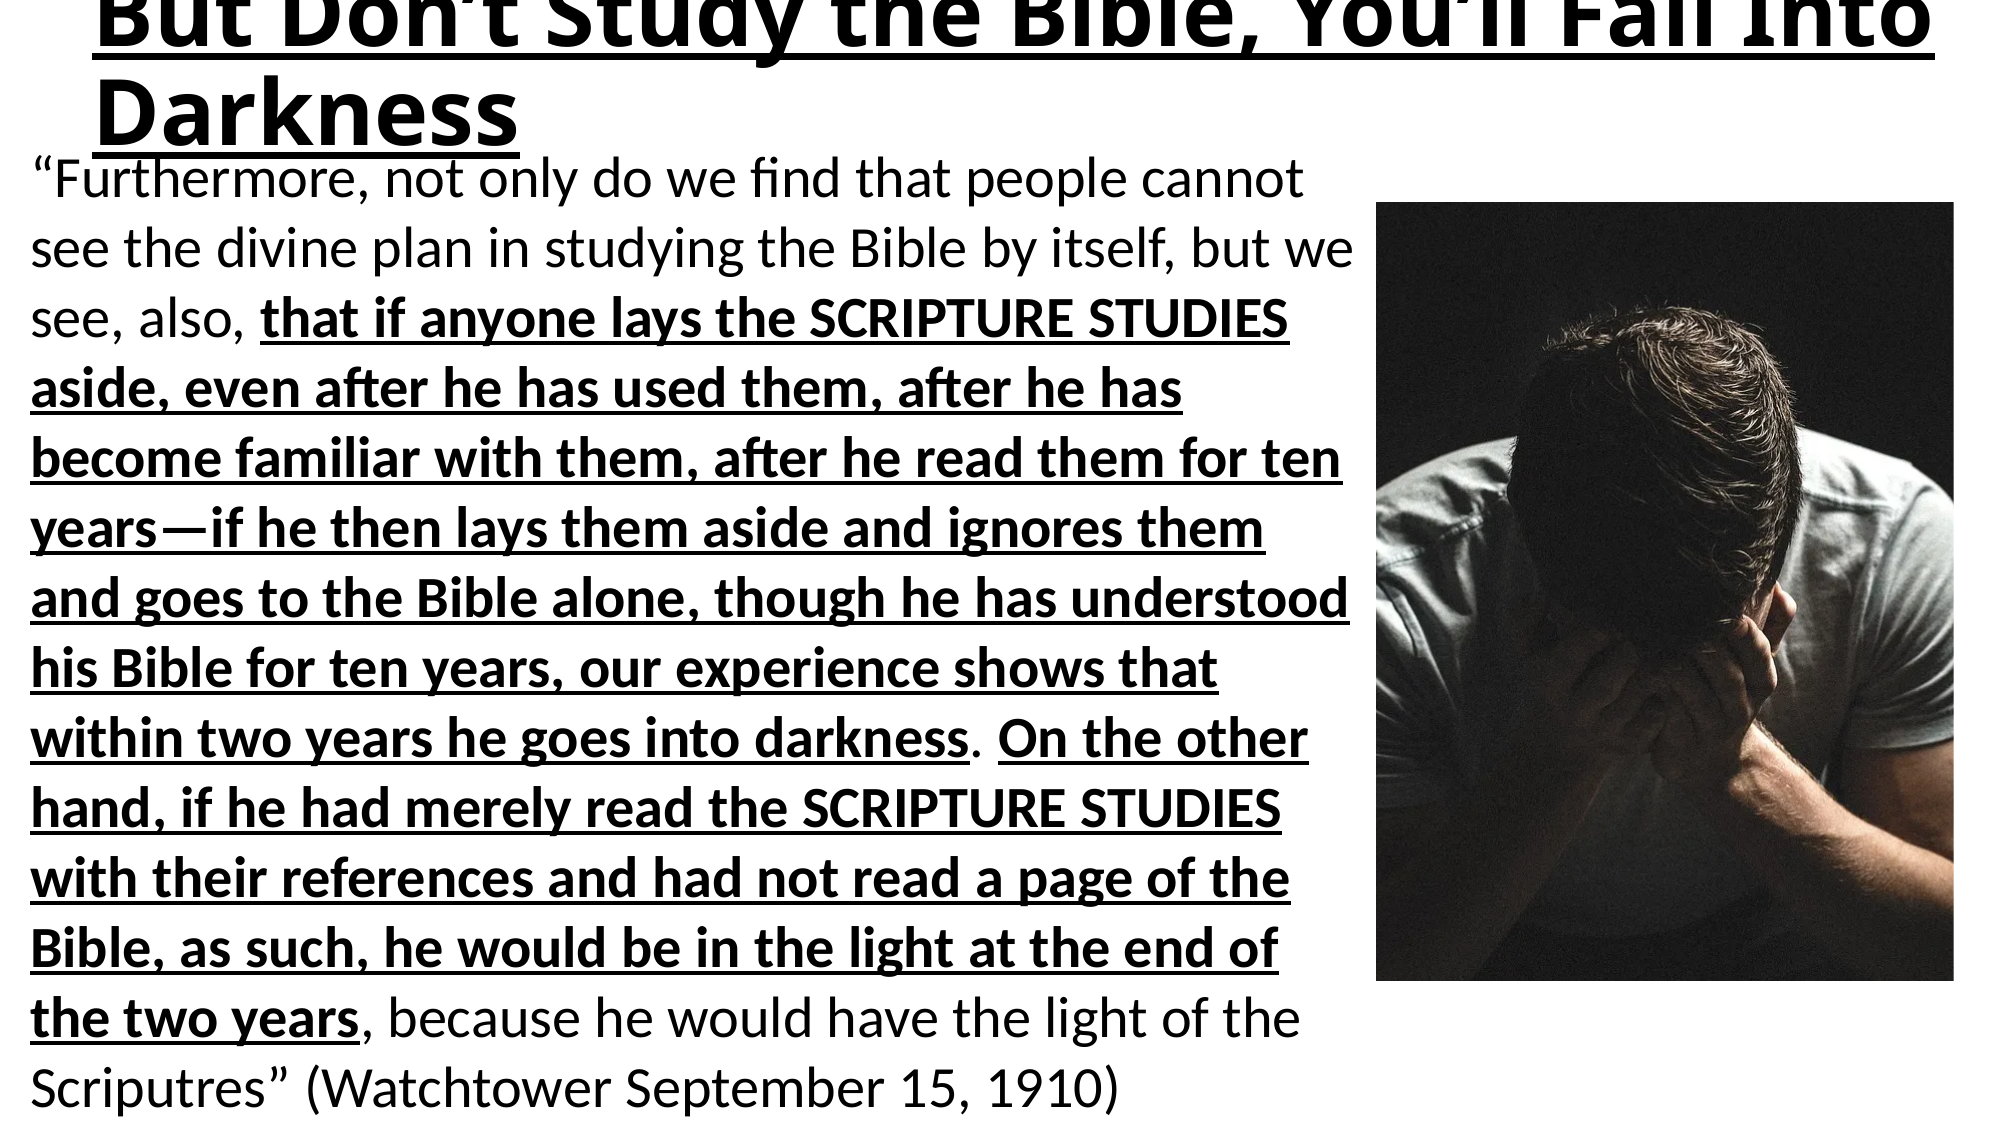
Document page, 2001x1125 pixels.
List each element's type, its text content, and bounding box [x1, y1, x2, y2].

title But Don’t Study the Bible, You’ll Fall Into Darkness [77, 0, 2000, 175]
picture [1376, 201, 1954, 981]
text_box “Furthermore, not only do we find that people cannot see the divine plan in studying the Bible by itself, but we see, also, that if anyone lays the SCRIPTURE STUDIES aside, even after he has used them, after he has become familiar with them, after he read them for ten years—if he then lays them aside and ignores them and goes to the Bible alone, though he has understood his Bible for ten years, our experience shows that within two years he goes into darkness. On the other hand, if he had merely read the SCRIPTURE STUDIES with their references and had not read a page of the Bible, as such, he would be in the light at the end of the two years, because he would have the light of the Scriputres” (Watchtower September 15, 1910) [15, 131, 1376, 1125]
